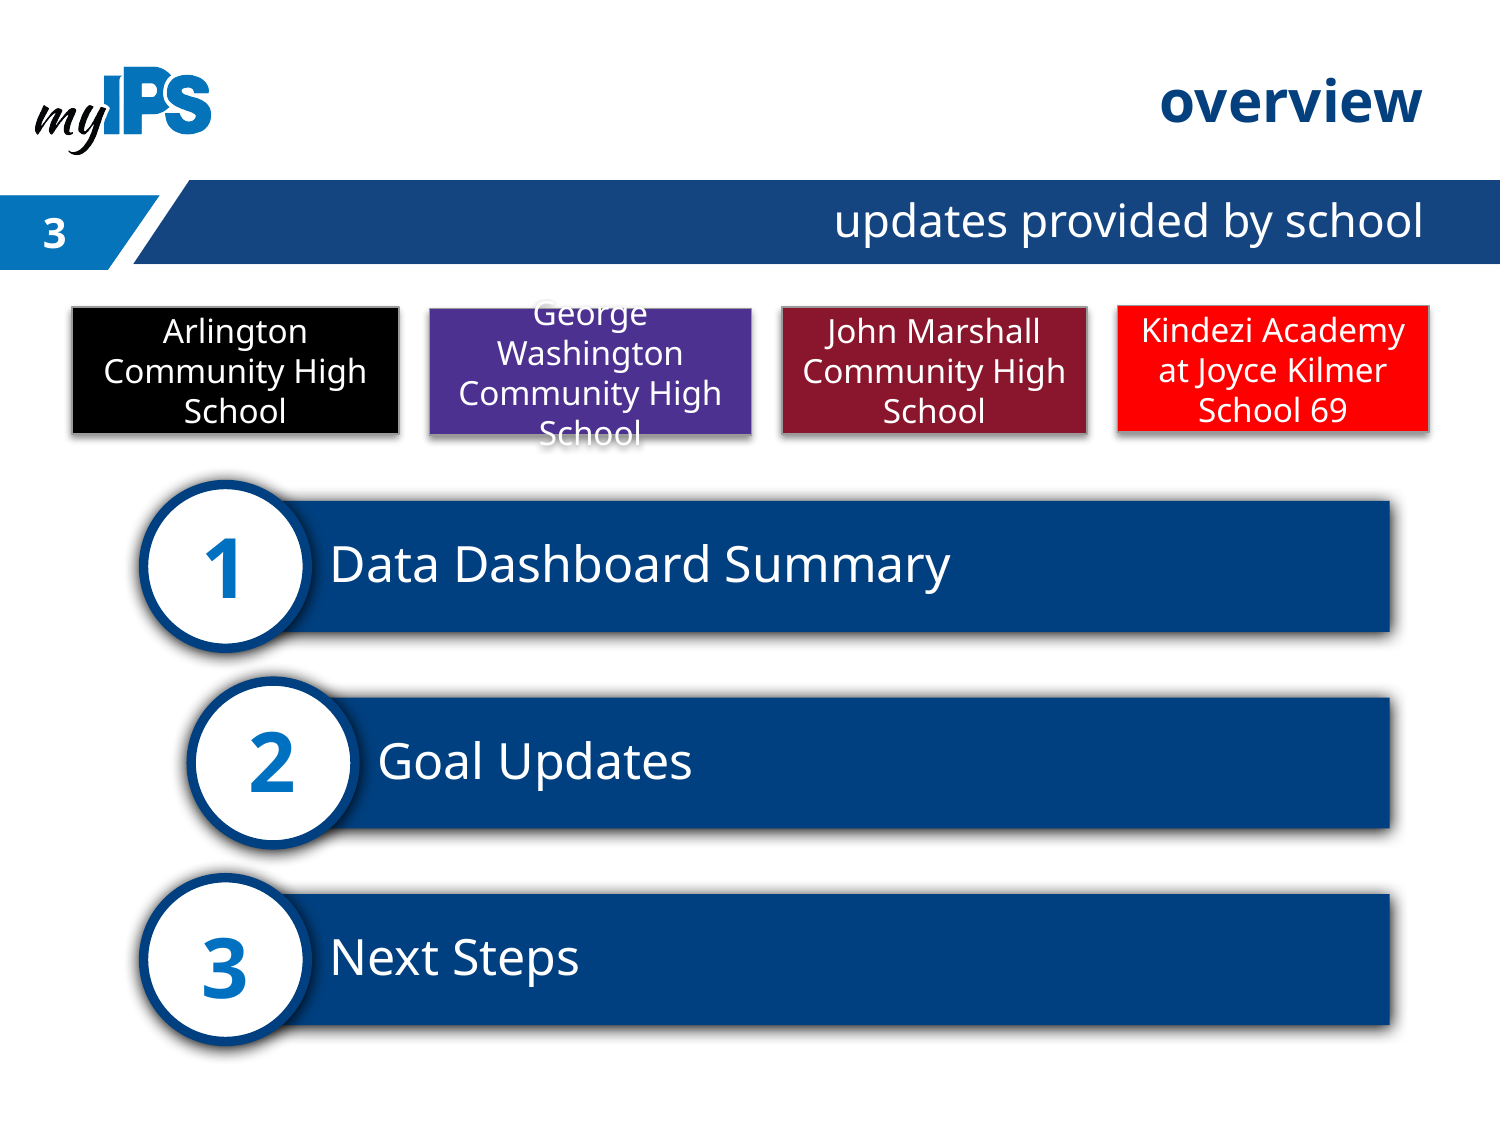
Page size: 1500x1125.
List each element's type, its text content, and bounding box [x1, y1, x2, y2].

text_box John Marshall Community High School [781, 306, 1088, 434]
picture [0, 180, 1500, 270]
slide_number 3 [28, 199, 116, 255]
list updates provided by school [344, 188, 1440, 249]
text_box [133, 435, 1399, 1091]
text_box Arlington Community High School [71, 306, 400, 435]
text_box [158, 507, 327, 1060]
title overview [378, 55, 1438, 143]
picture [28, 63, 220, 161]
text_box Kindezi Academy at Joyce Kilmer School 69 [1117, 305, 1430, 433]
text_box George Washington Community High School [429, 308, 752, 434]
